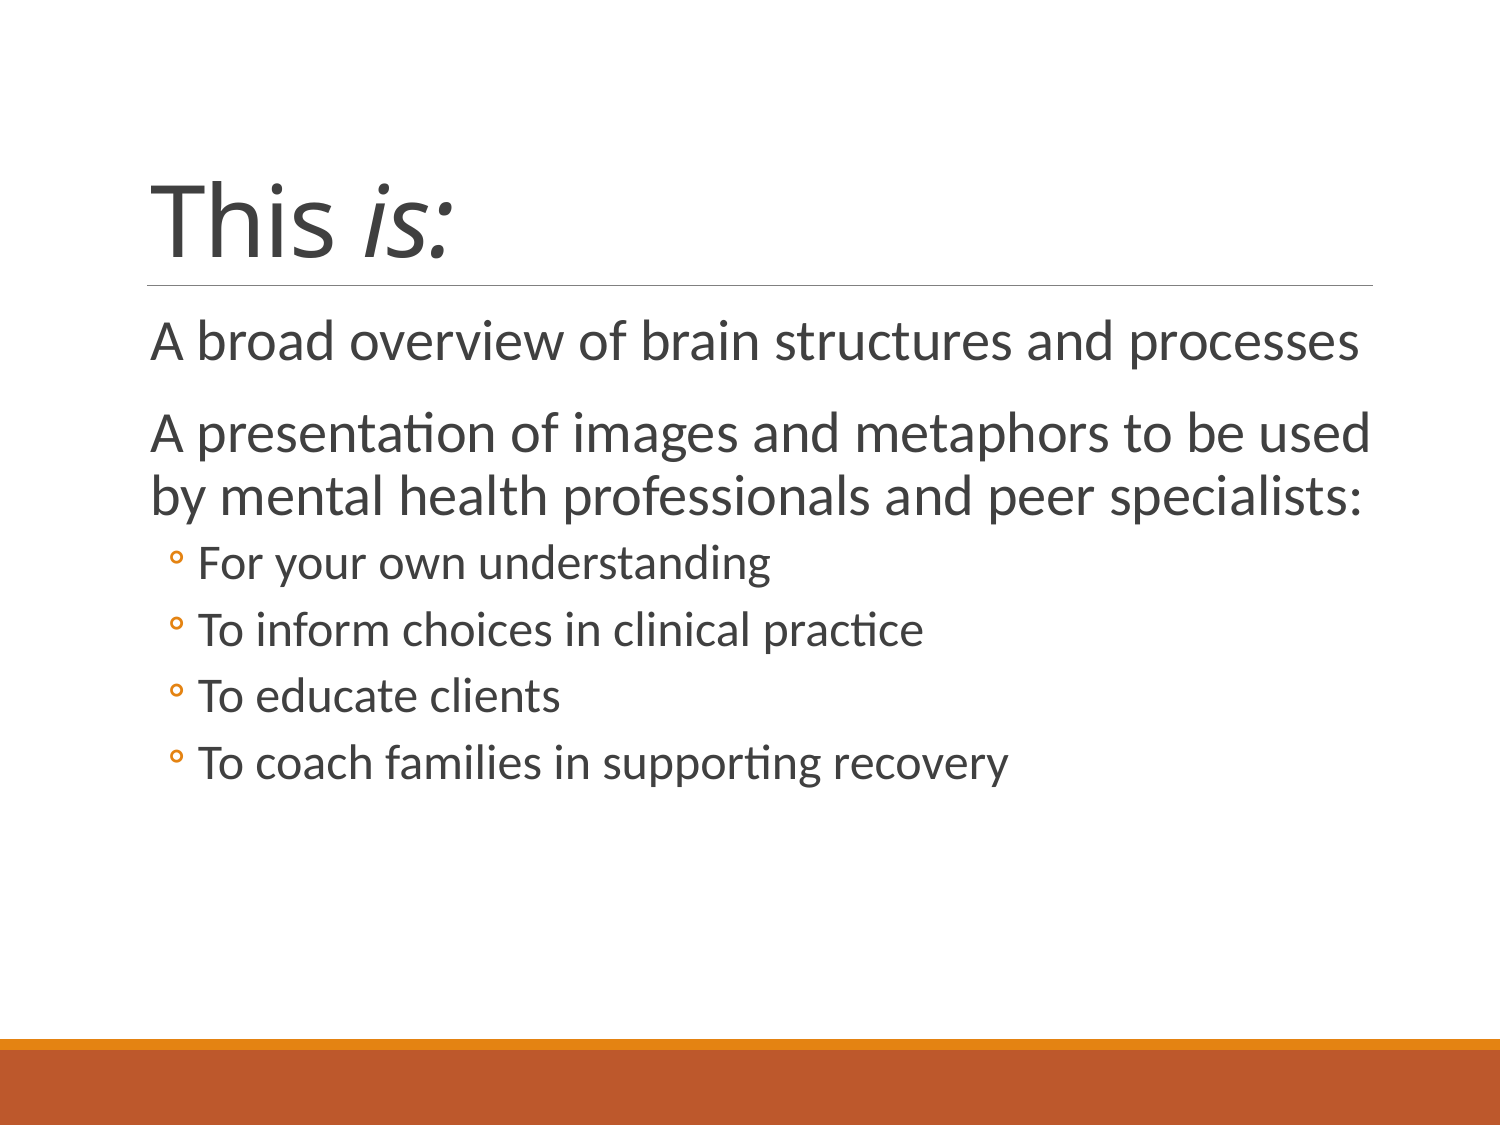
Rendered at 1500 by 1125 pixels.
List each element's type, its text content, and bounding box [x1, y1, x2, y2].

list A broad overview of brain structures and processes A presentation of images and metaphors to be used by mental health professionals and peer specialists: For your own understanding To inform choices in clinical practice To educate clients To coach families in supporting recovery [135, 302, 1373, 963]
title This is: [135, 47, 1373, 285]
